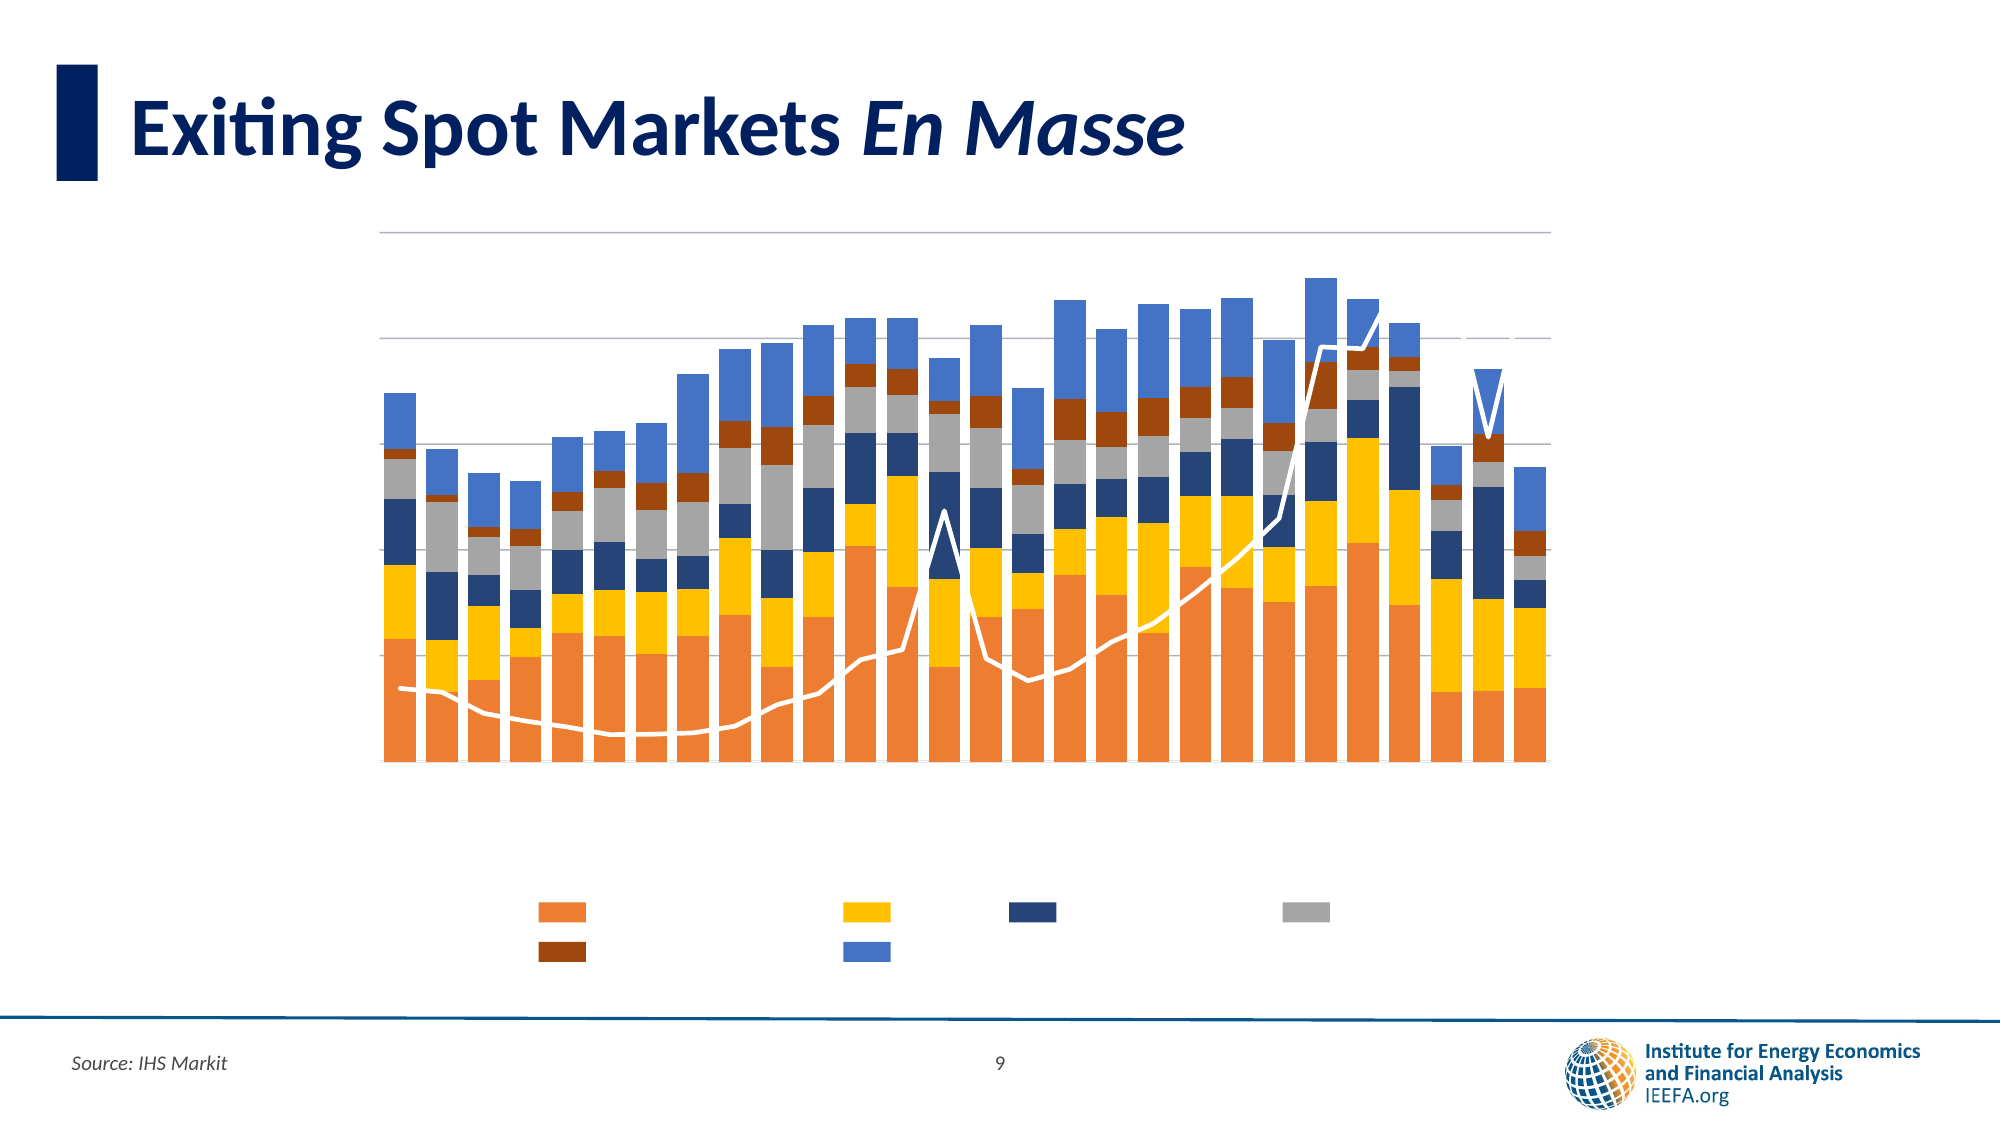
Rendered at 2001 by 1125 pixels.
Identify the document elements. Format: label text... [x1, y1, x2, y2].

footer Source: IHS Markit [56, 1042, 859, 1107]
slide_number 9 [954, 1042, 1046, 1107]
picture [1564, 1037, 1924, 1111]
text_box Exiting Spot Markets En Masse [115, 64, 1203, 180]
text_box [56, 64, 98, 181]
chart [251, 207, 1690, 976]
